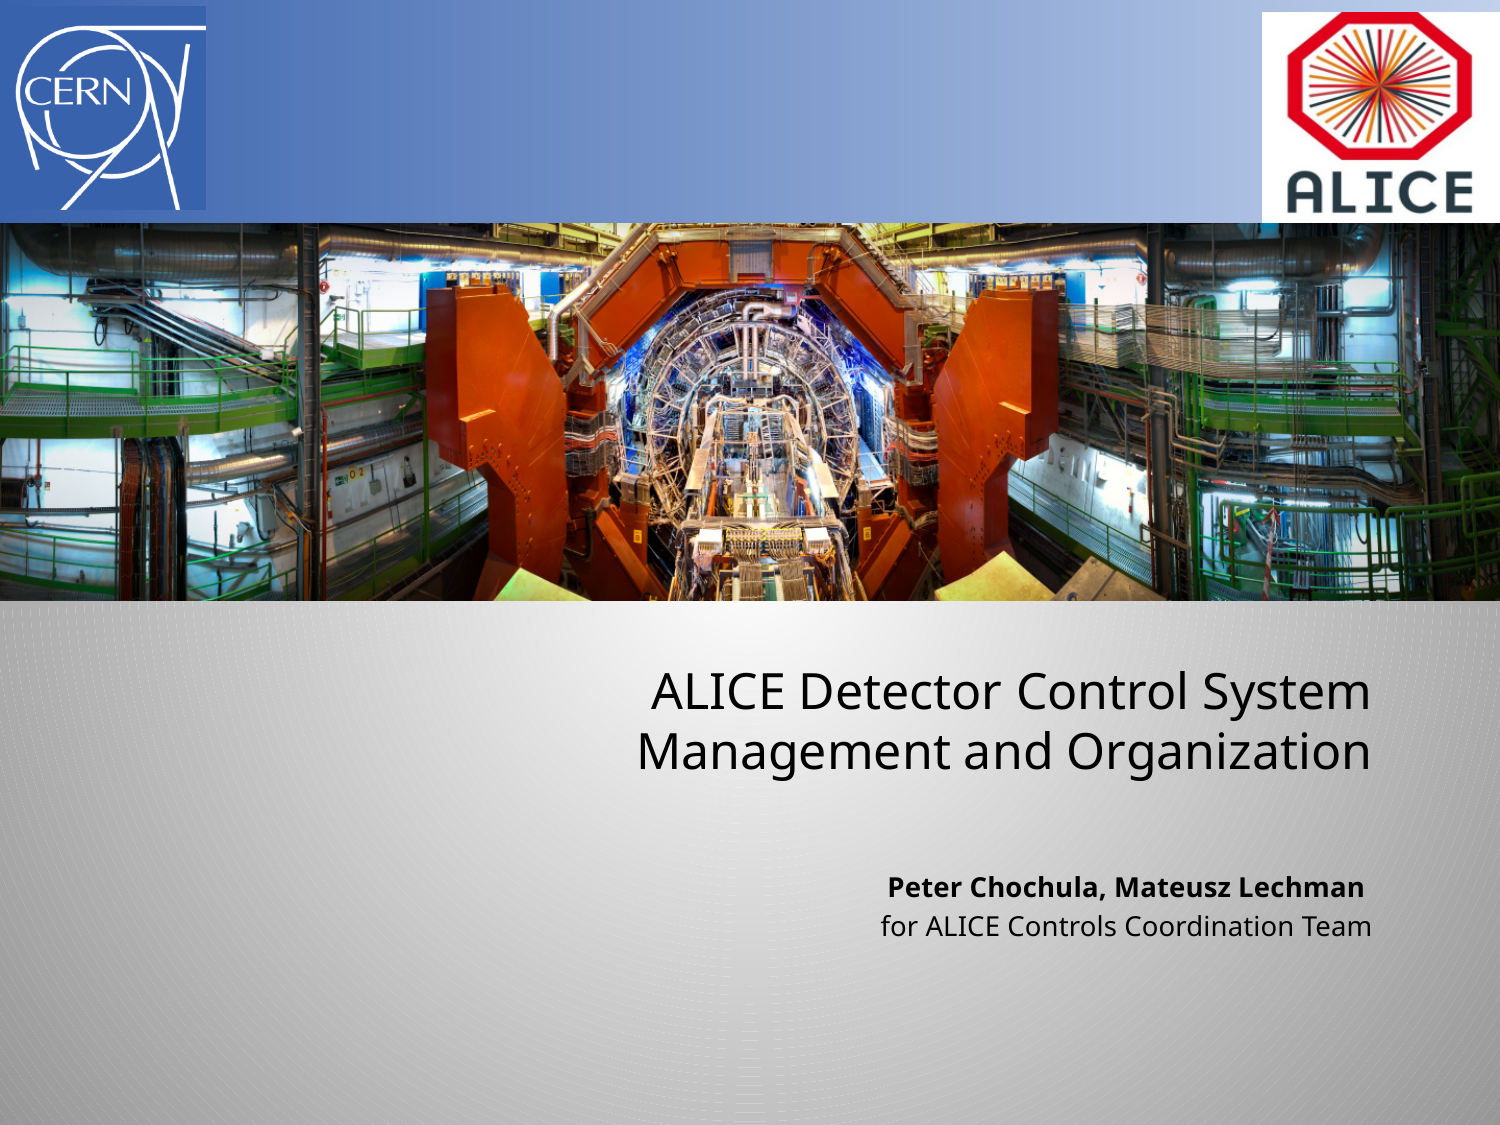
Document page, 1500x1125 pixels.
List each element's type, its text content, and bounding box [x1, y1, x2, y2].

text_box ALICE Detector Control System Management and Organization [237, 652, 1388, 790]
picture [0, 5, 206, 210]
picture [0, 12, 1500, 602]
text_box [0, 0, 1500, 222]
text_box Peter Chochula, Mateusz Lechman for ALICE Controls Coordination Team [262, 862, 1388, 950]
